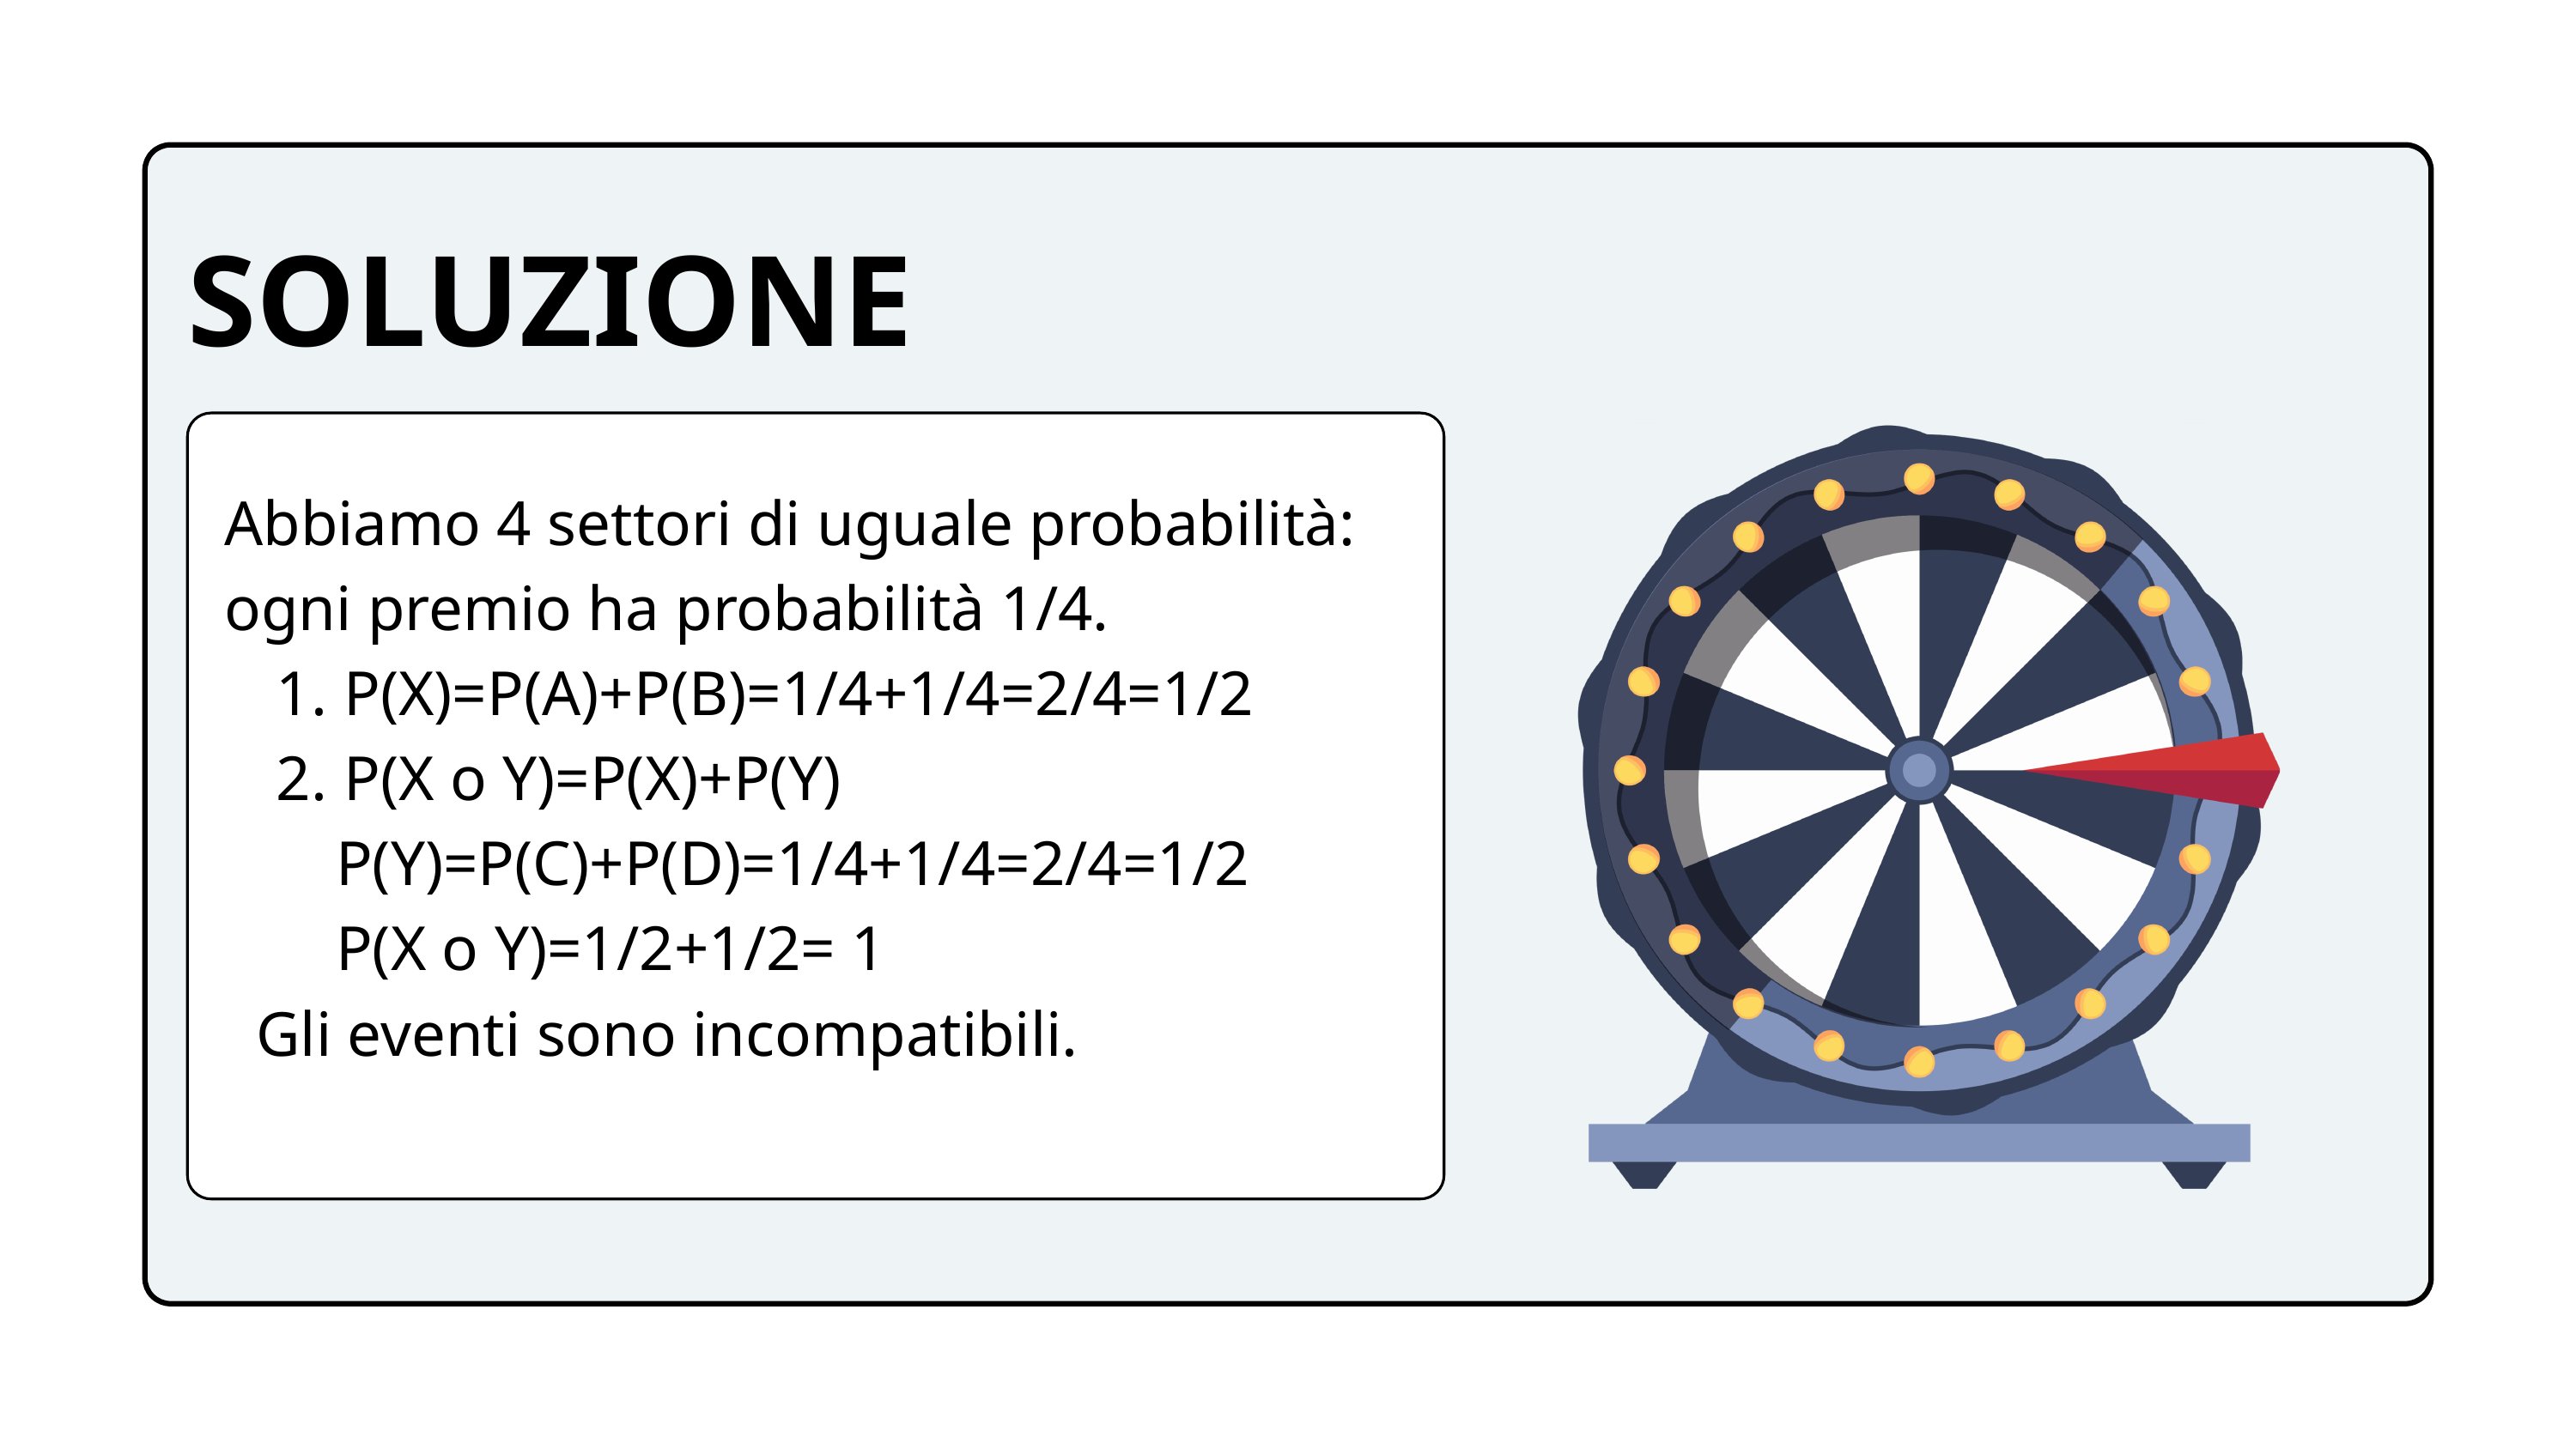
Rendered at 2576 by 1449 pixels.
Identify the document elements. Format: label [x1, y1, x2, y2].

text_box [144, 144, 2432, 1304]
text_box [187, 412, 1444, 1199]
